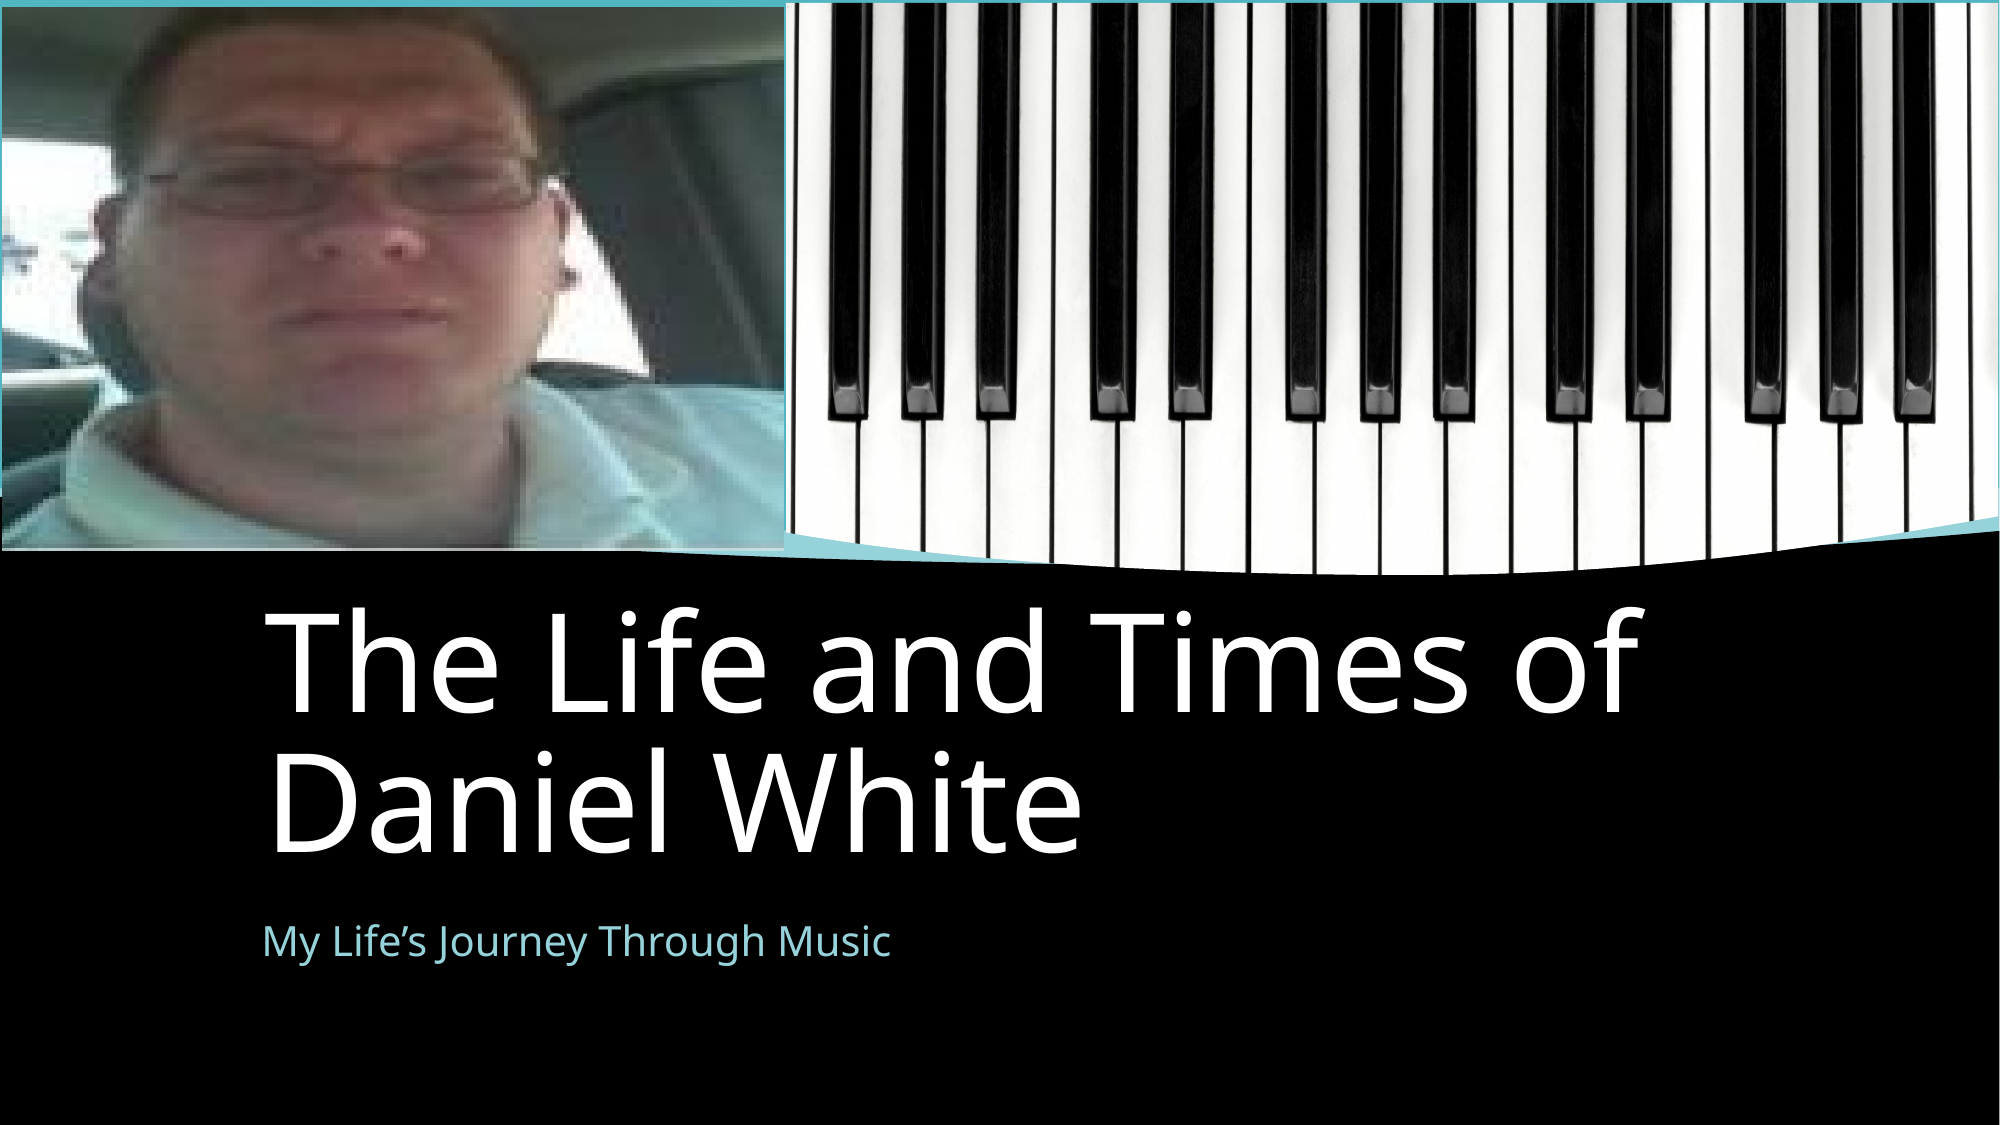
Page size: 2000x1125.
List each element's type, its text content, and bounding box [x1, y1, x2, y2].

picture [2, 2, 1999, 575]
subtitle My Life’s Journey Through Music [246, 912, 1450, 1050]
title The Life and Times of Daniel White [249, 575, 1750, 889]
